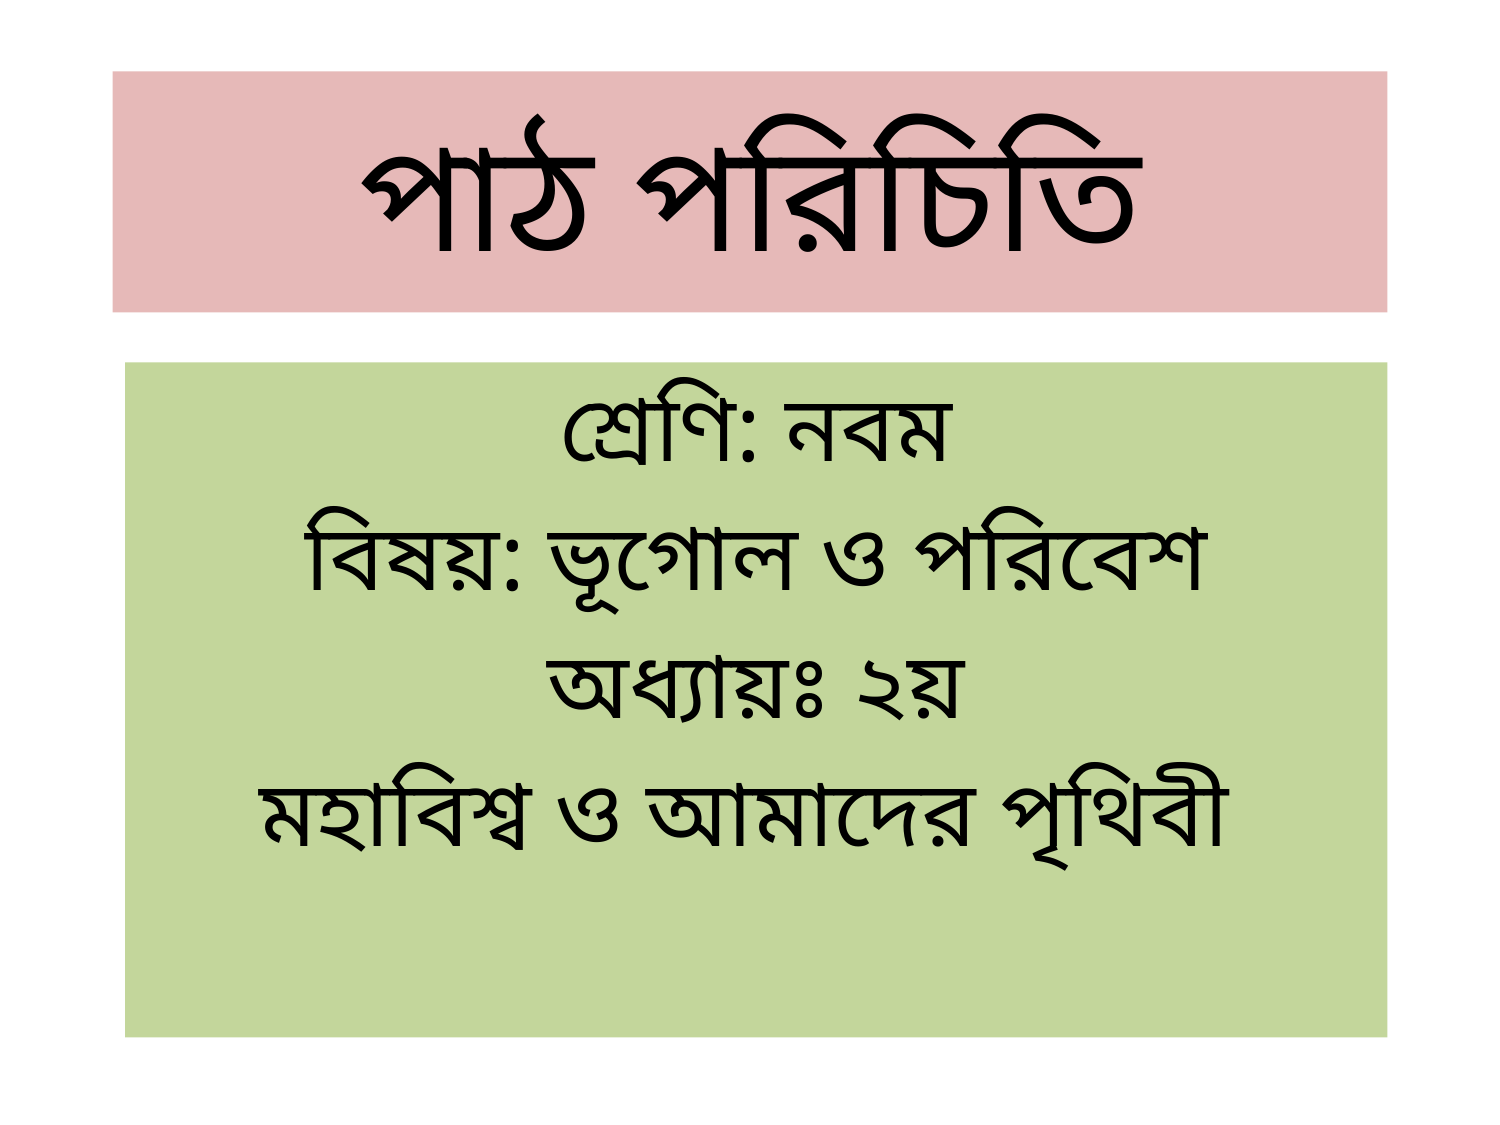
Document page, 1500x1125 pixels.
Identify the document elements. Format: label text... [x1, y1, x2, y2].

title পাঠ পরিচিতি [112, 71, 1388, 313]
subtitle শ্রেণি: নবম বিষয়: ভূগোল ও পরিবেশ অধ্যায়ঃ ২য় মহাবিশ্ব ও আমাদের পৃথিবী [125, 362, 1388, 1038]
